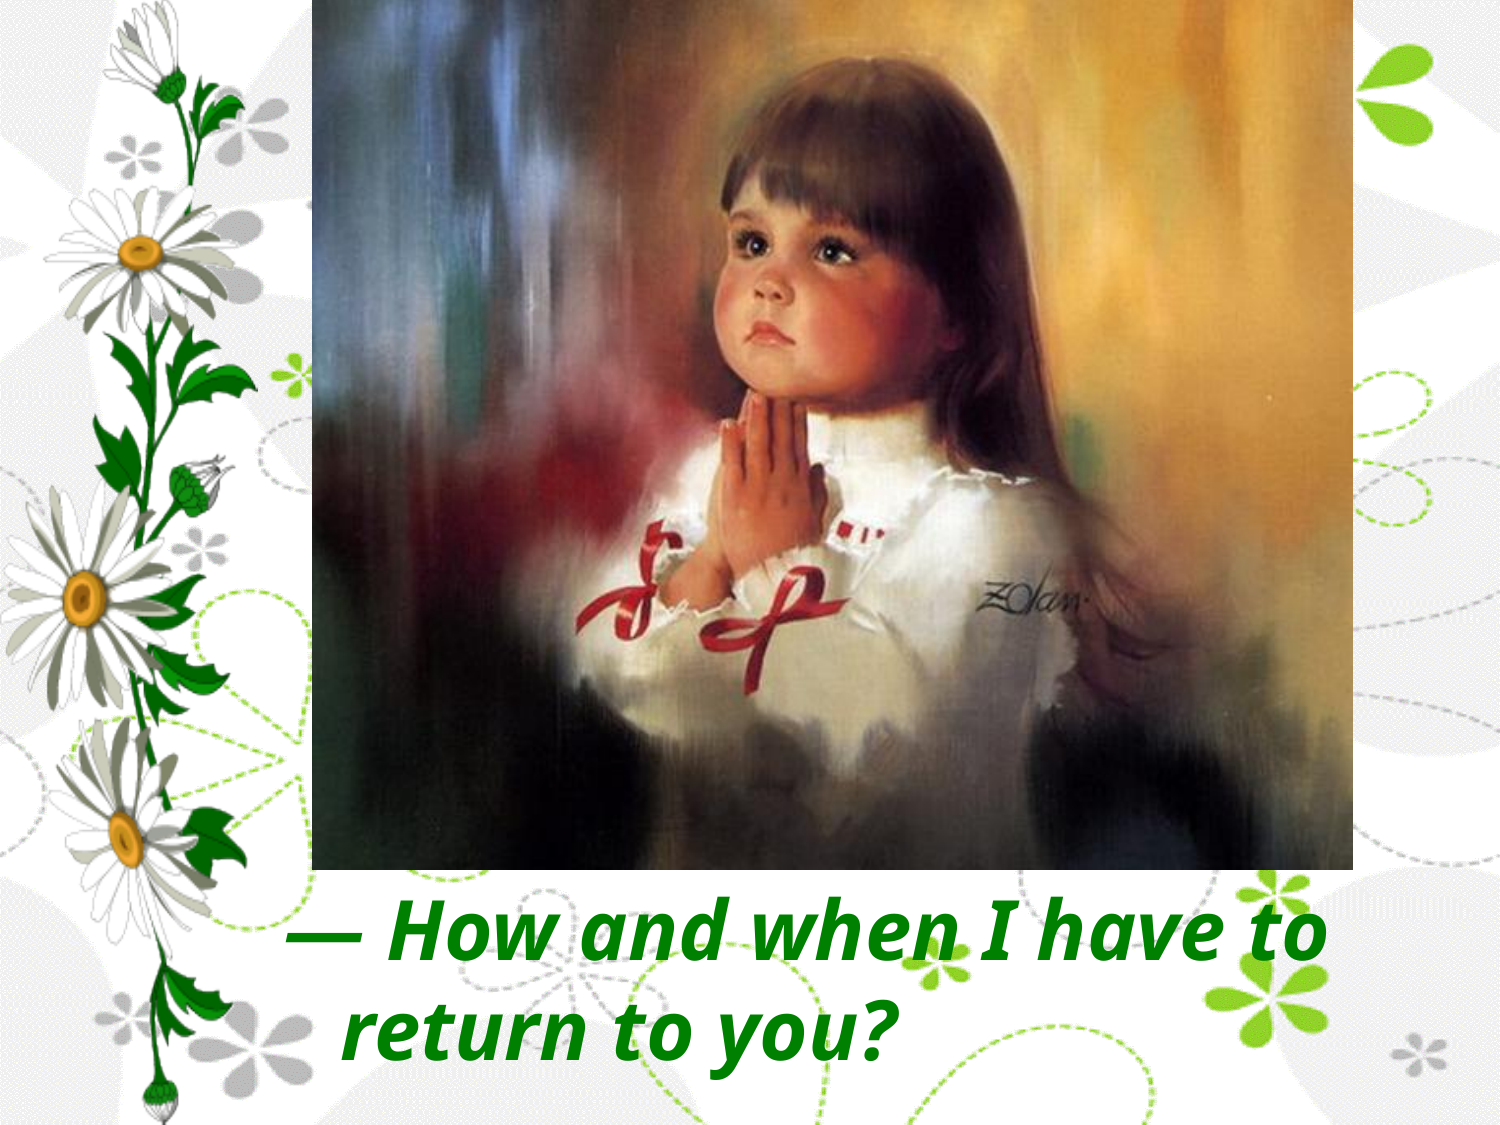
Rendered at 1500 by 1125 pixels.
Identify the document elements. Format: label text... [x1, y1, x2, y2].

list — How and when I have to return to you? [269, 869, 1425, 1125]
picture [0, 0, 1500, 1125]
